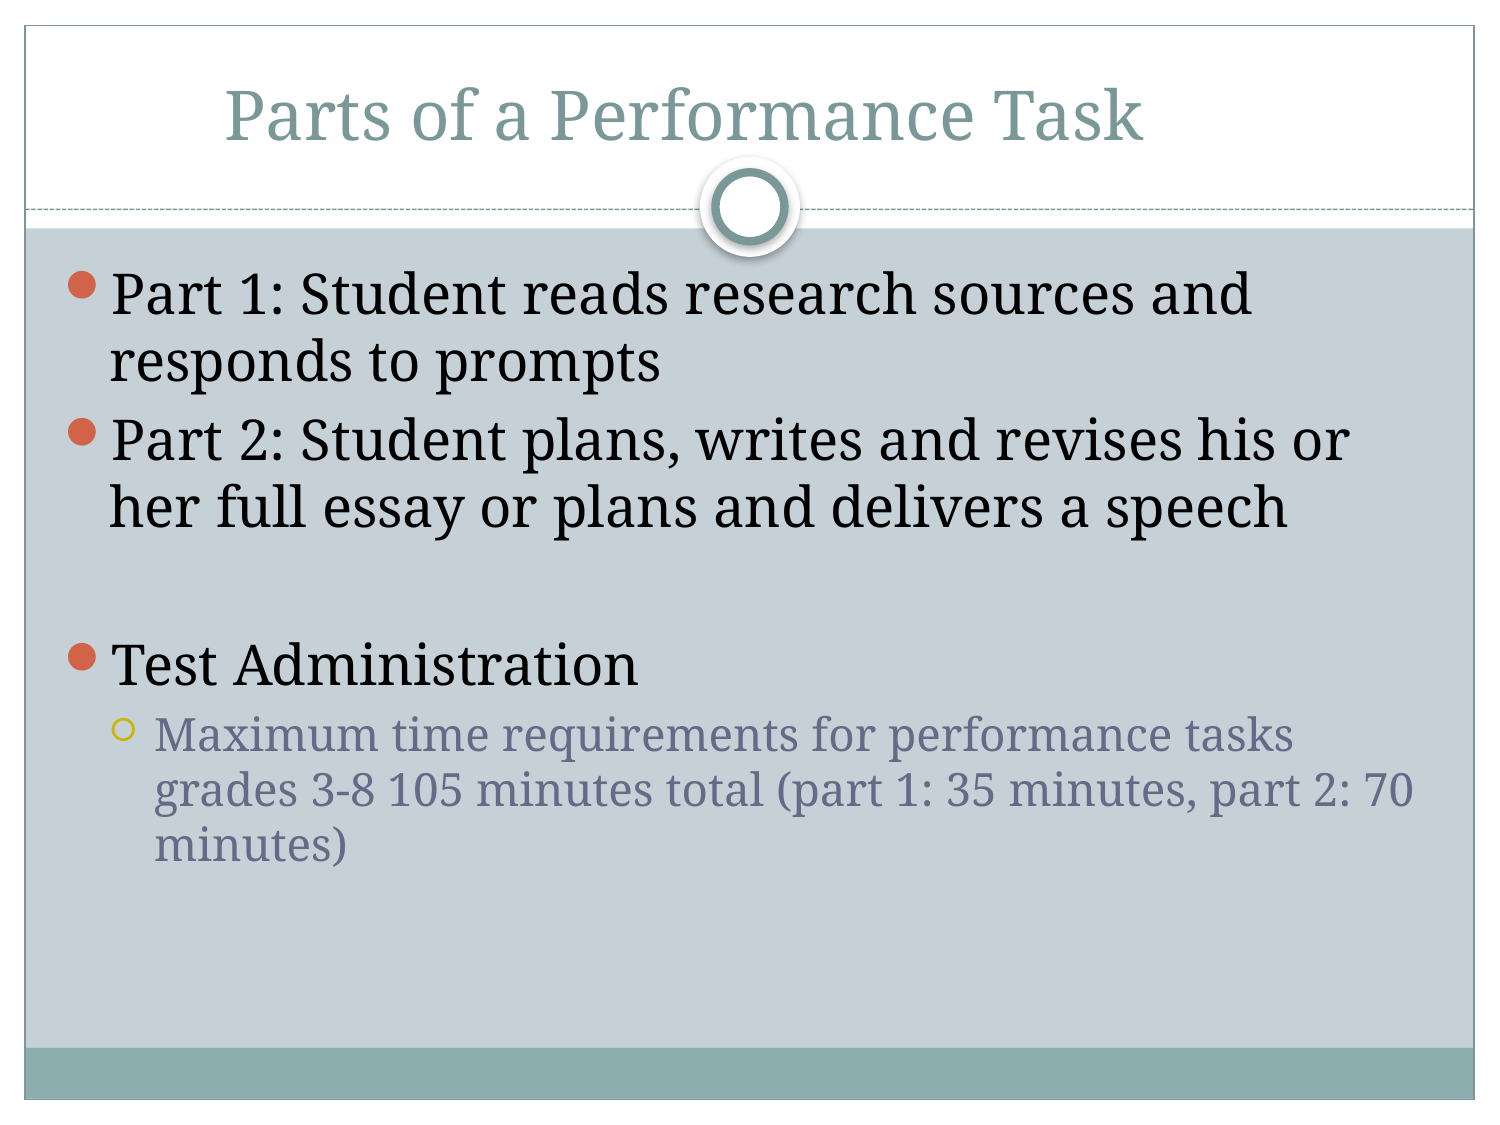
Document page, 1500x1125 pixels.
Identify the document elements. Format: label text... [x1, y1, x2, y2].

list Part 1: Student reads research sources and responds to prompts Part 2: Student plans, writes and revises his or her full essay or plans and delivers a speech Test Administration Maximum time requirements for performance tasks grades 3-8 105 minutes total (part 1: 35 minutes, part 2: 70 minutes) [49, 250, 1445, 1001]
title Parts of a Performance Task [49, 37, 1450, 162]
